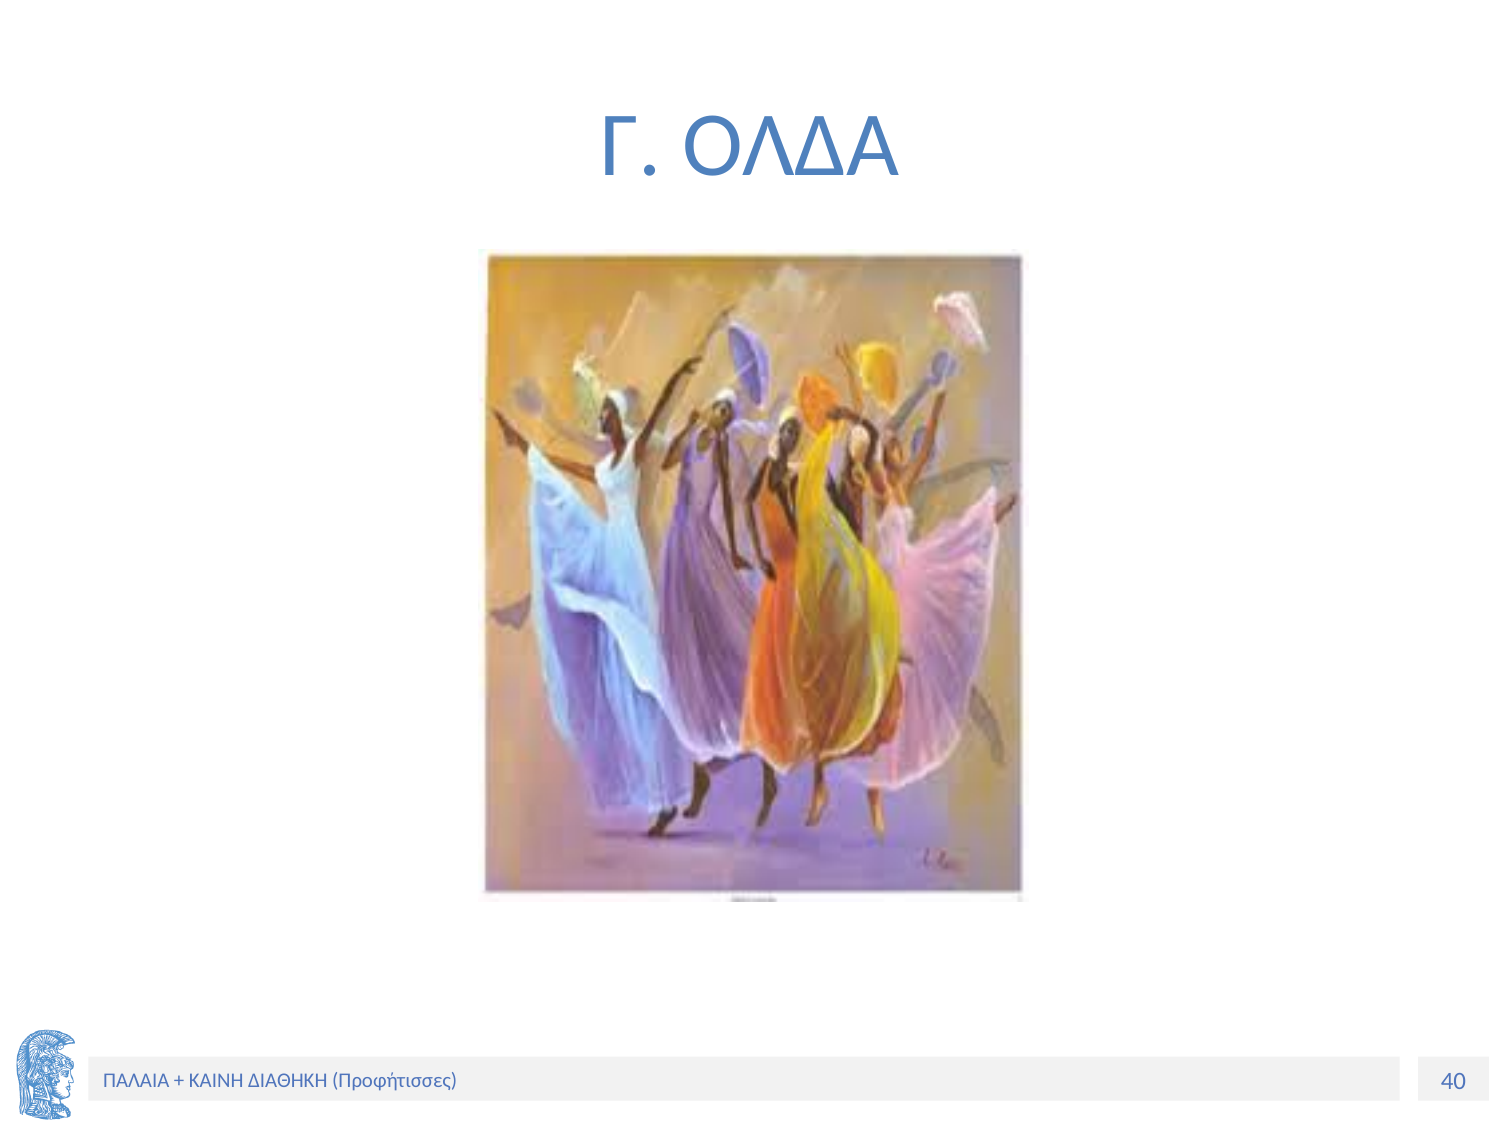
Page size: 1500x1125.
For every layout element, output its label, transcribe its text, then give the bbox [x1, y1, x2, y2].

picture [477, 249, 1030, 903]
title Γ. ΟΛΔΑ [75, 44, 1425, 233]
picture [9, 1026, 81, 1120]
